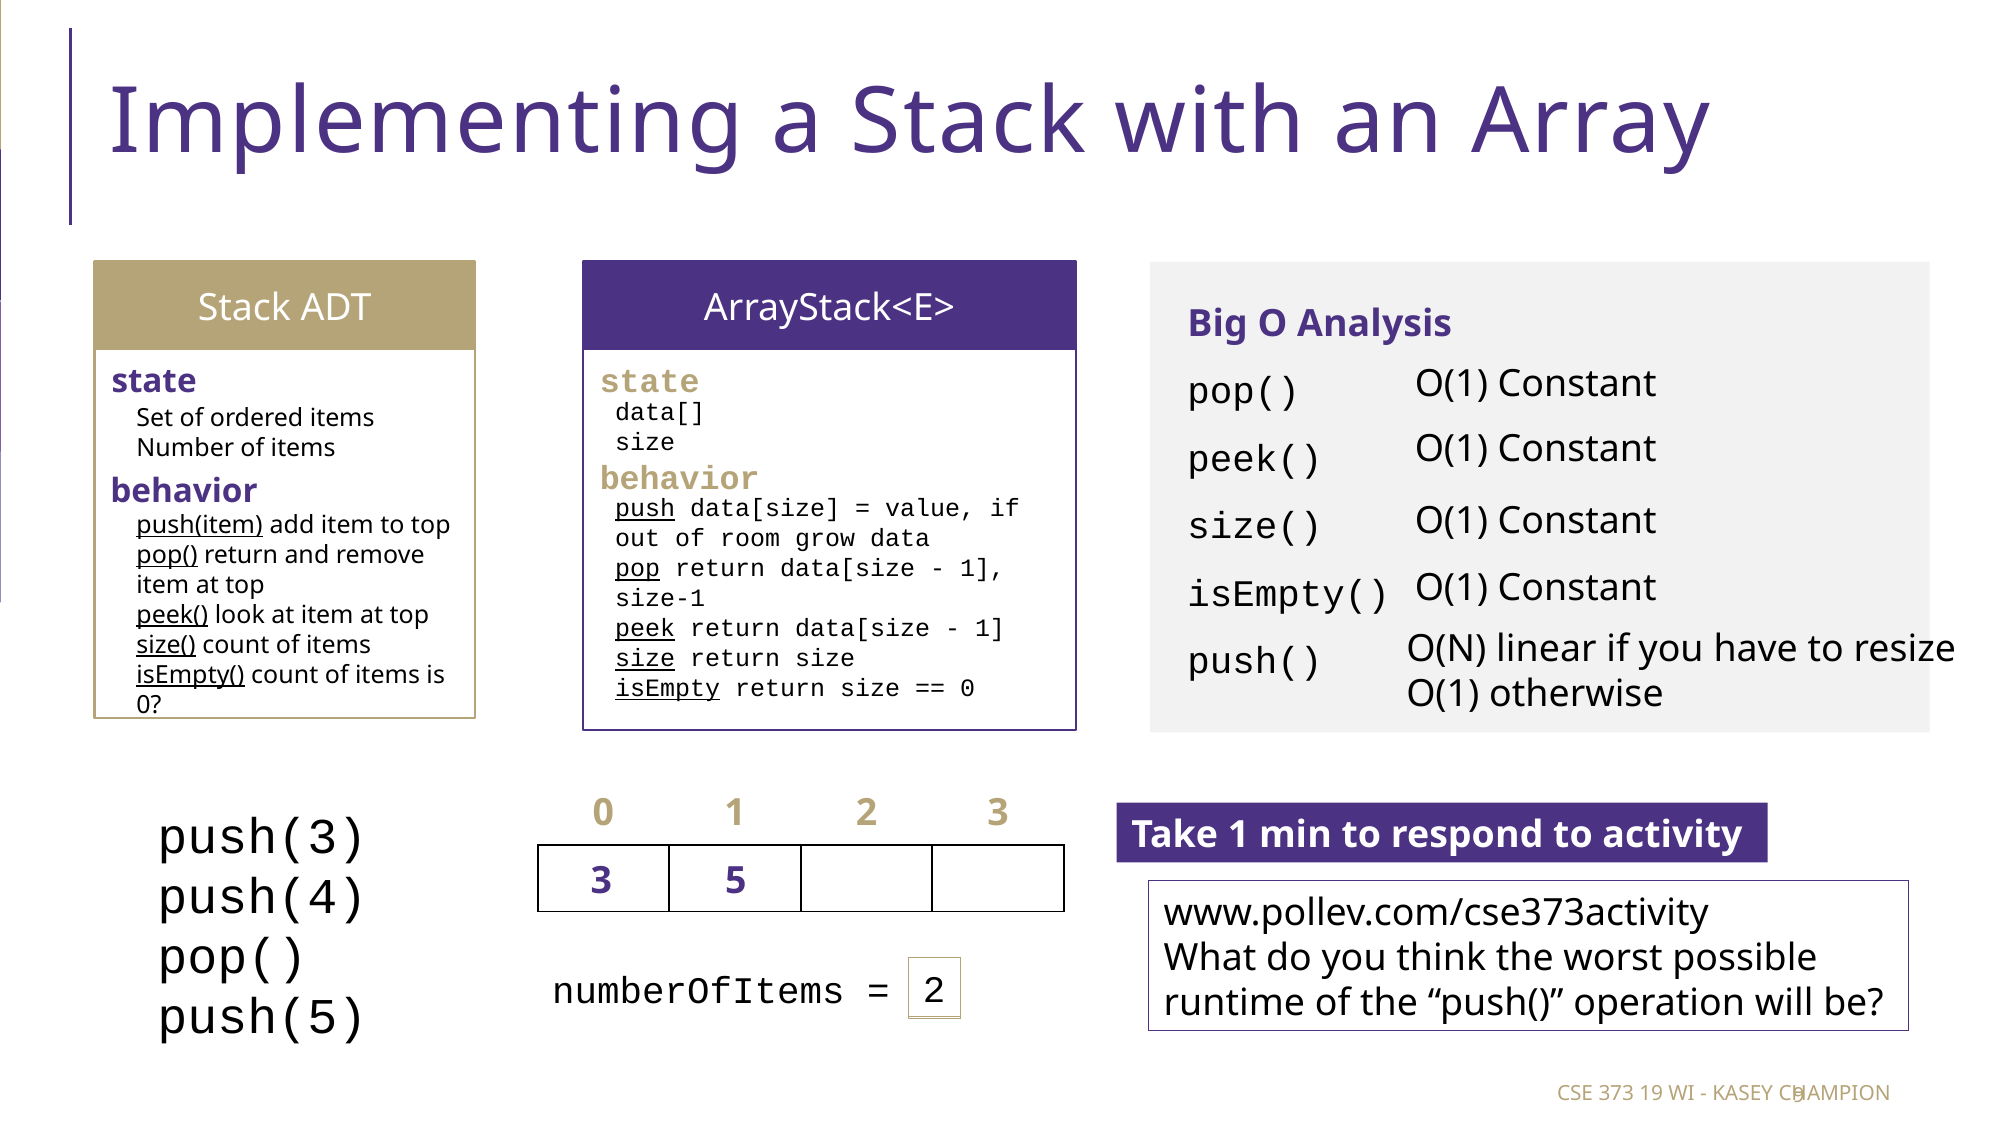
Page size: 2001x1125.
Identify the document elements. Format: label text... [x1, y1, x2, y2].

text_box www.pollev.com/cse373activity What do you think the worst possible runtime of the “push()” operation will be? [1148, 880, 1909, 1031]
text_box push(3) push(4) pop() push(5) [142, 796, 453, 1051]
footer CSE 373 19 wi - Kasey Champion [937, 1069, 1906, 1115]
text_box 2 [908, 957, 961, 1017]
table_header 1 [670, 779, 800, 844]
text_box Take 1 min to respond to activity [1116, 802, 1768, 863]
table_cell [933, 846, 1063, 911]
text_box O(1) Constant [1400, 351, 1672, 412]
text_box [1149, 260, 1931, 734]
text_box O(N) linear if you have to resize O(1) otherwise [1391, 616, 1972, 721]
table_cell [670, 846, 800, 911]
text_box O(1) Constant [1400, 555, 1672, 616]
table_header 0 [539, 779, 668, 844]
table_header 2 [802, 779, 931, 844]
text_box Big O Analysis pop() peek() size() isEmpty() push() [1172, 291, 1510, 689]
text_box 5 [710, 848, 762, 909]
text_box numberOfItems = [537, 958, 908, 1019]
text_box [582, 261, 1077, 731]
table_header 3 [933, 779, 1063, 844]
text_box O(1) Constant [1400, 488, 1672, 549]
text_box O(1) Constant [1400, 416, 1672, 477]
table_cell [539, 846, 668, 911]
title Implementing a Stack with an Array [94, 43, 1930, 210]
table_cell [802, 846, 931, 911]
text_box 3 [575, 848, 627, 909]
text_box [94, 261, 476, 719]
slide_number 9 [1777, 1073, 1938, 1119]
